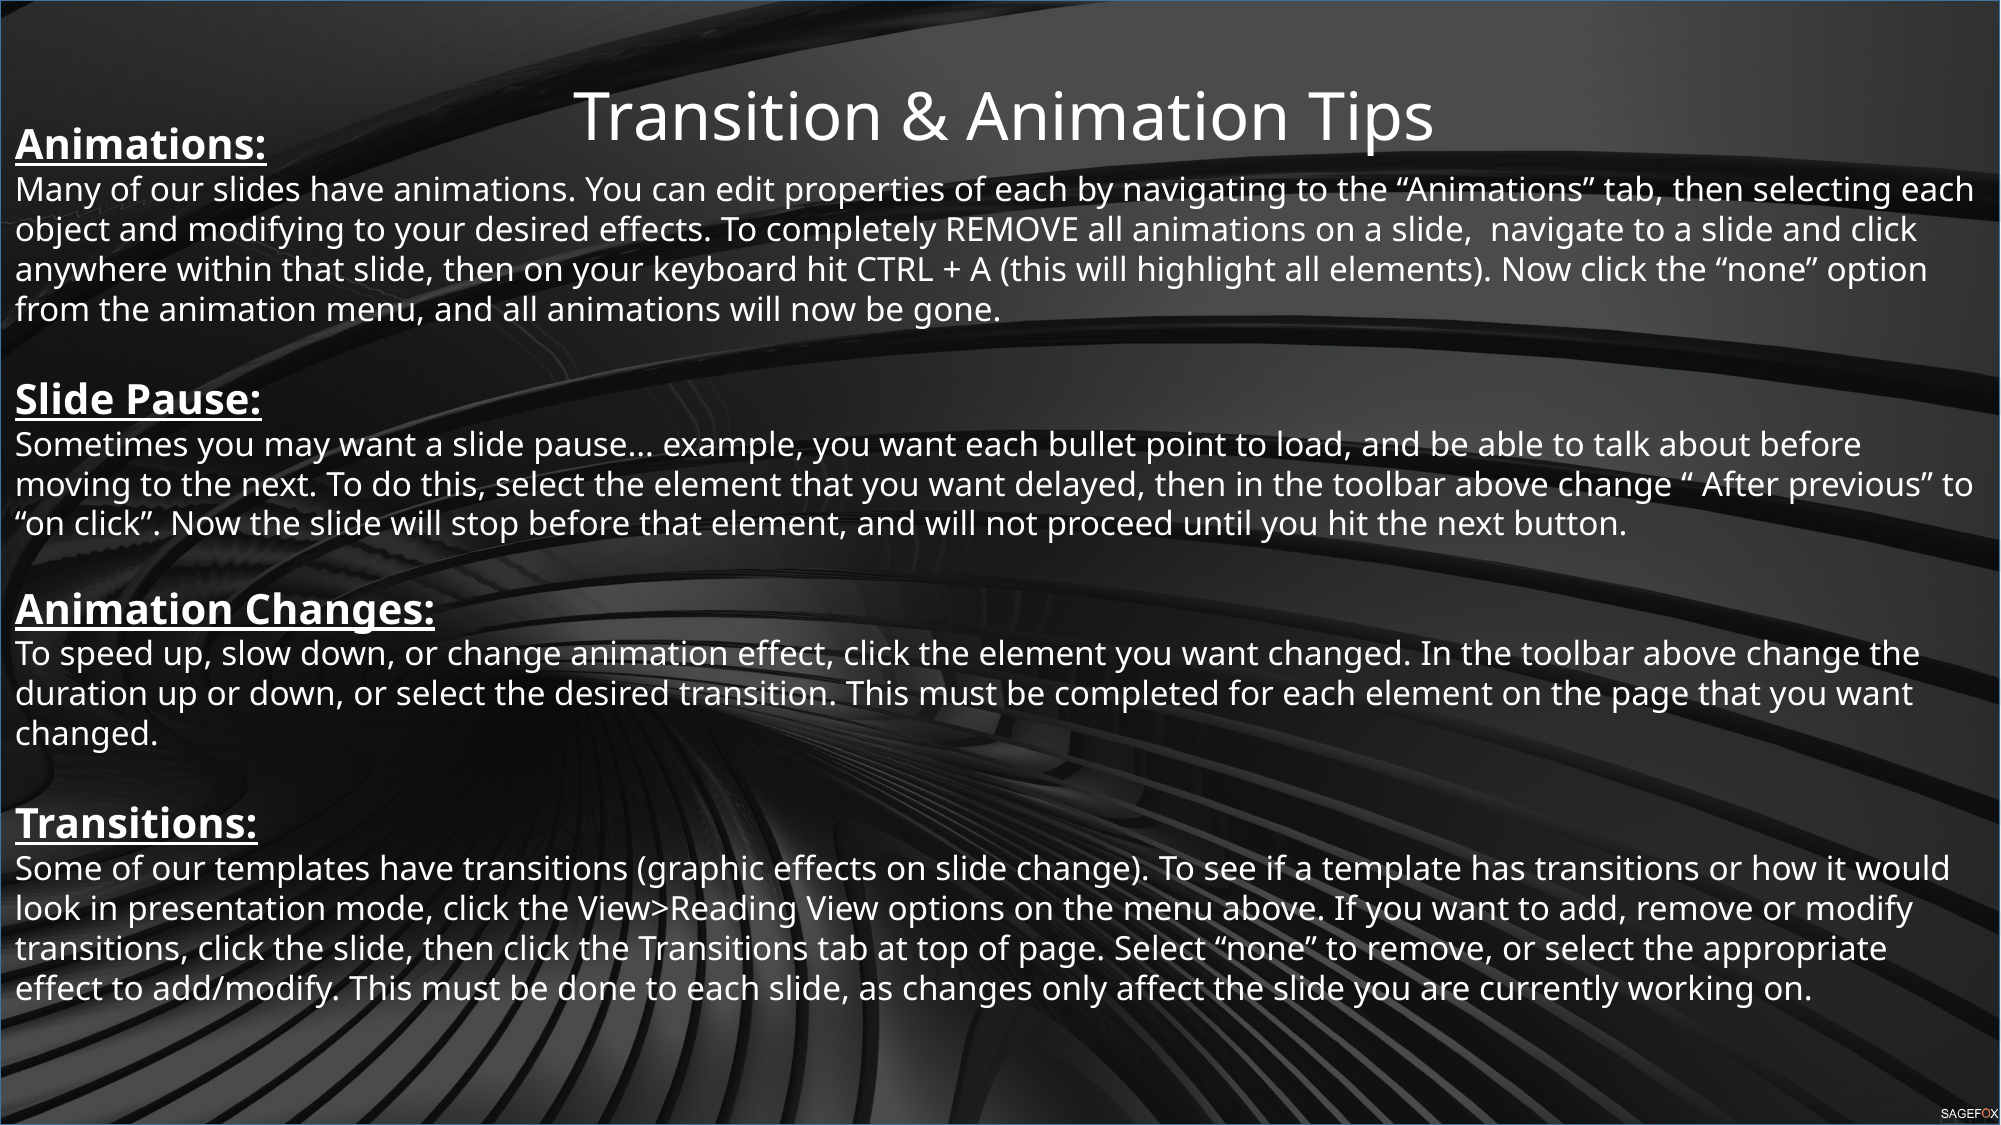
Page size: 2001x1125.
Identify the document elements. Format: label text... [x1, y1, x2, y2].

text_box Animations: Many of our slides have animations. You can edit properties of each by navigating to the “Animations” tab, then selecting each object and modifying to your desired effects. To completely REMOVE all animations on a slide, navigate to a slide and click anywhere within that slide, then on your keyboard hit CTRL + A (this will highlight all elements). Now click the “none” option from the animation menu, and all animations will now be gone. Slide Pause: Sometimes you may want a slide pause… example, you want each bullet point to load, and be able to talk about before moving to the next. To do this, select the element that you want delayed, then in the toolbar above change “ After previous” to “on click”. Now the slide will stop before that element, and will not proceed until you hit the next button. Animation Changes: To speed up, slow down, or change animation effect, click the element you want changed. In the toolbar above change the duration up or down, or select the desired transition. This must be completed for each element on the page that you want changed. Transitions: Some of our templates have transitions (graphic effects on slide change). To see if a template has transitions or how it would look in presentation mode, click the View>Reading View options on the menu above. If you want to add, remove or modify transitions, click the slide, then click the Transitions tab at top of page. Select “none” to remove, or select the appropriate effect to add/modify. This must be done to each slide, as changes only affect the slide you are currently working on. [0, 0, 2000, 1125]
title Transition & Animation Tips [477, 59, 1532, 177]
